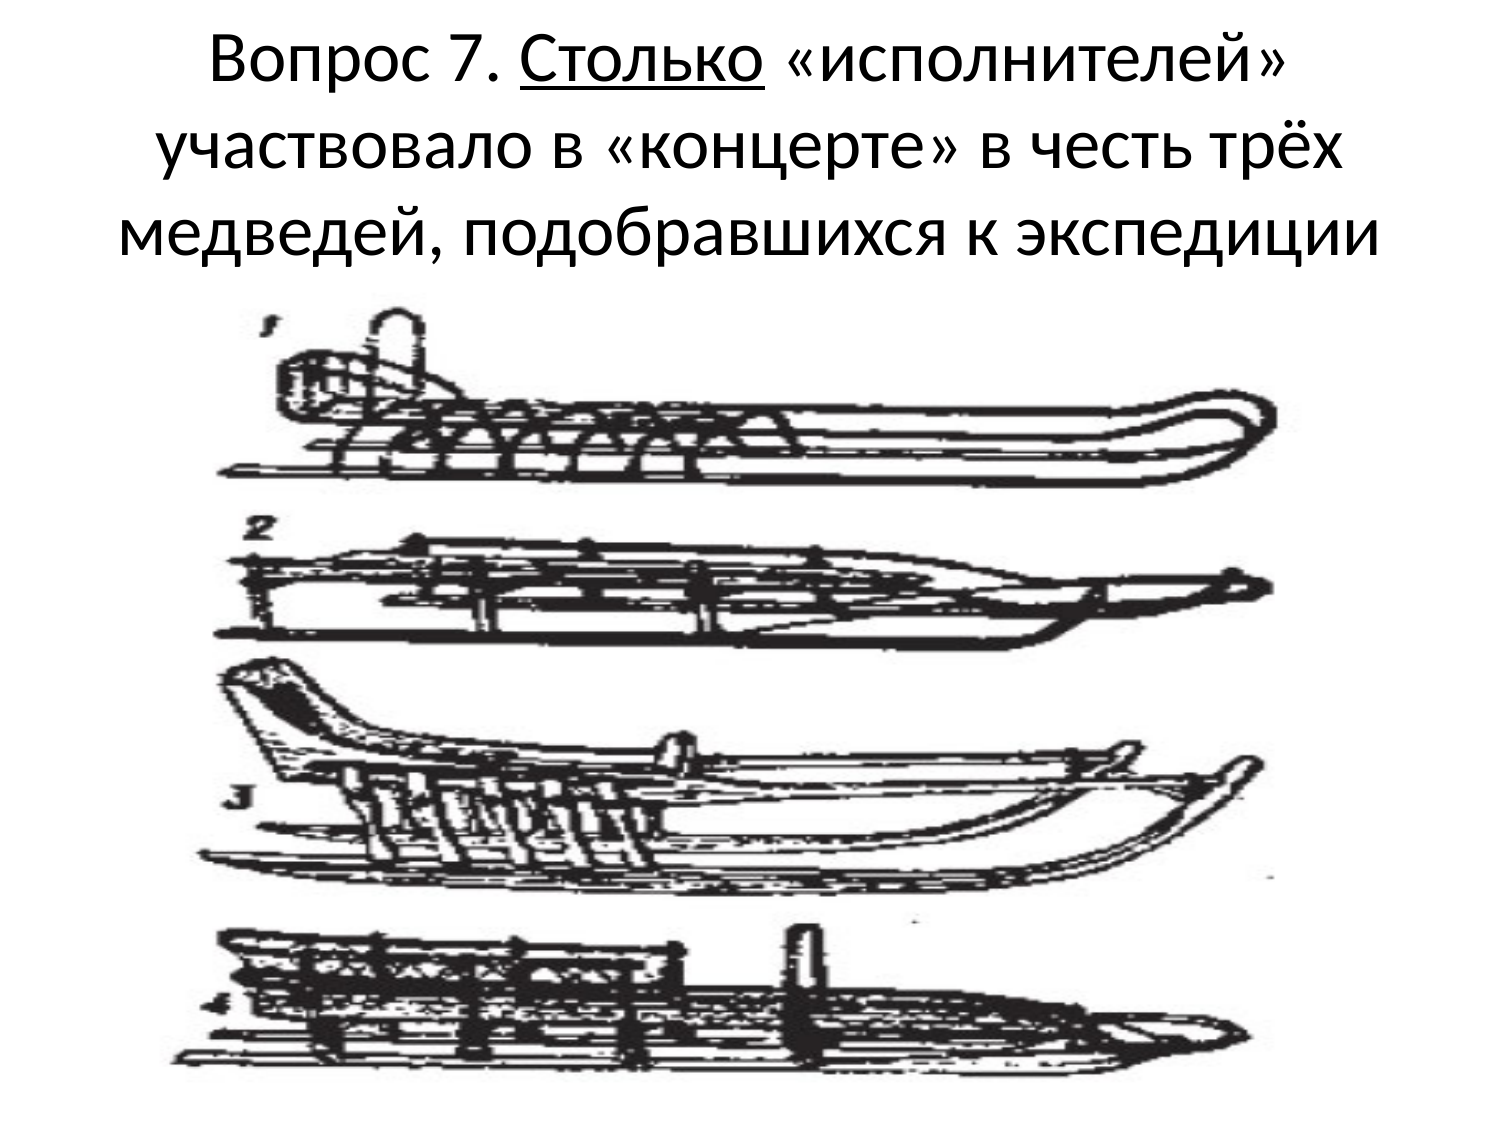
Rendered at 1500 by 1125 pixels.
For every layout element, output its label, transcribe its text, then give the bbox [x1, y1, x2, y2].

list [135, 278, 1341, 1125]
title Вопрос 7. Столько «исполнителей» участвовало в «концерте» в честь трёх медведей, подобравшихся к экспедиции [75, 0, 1425, 279]
